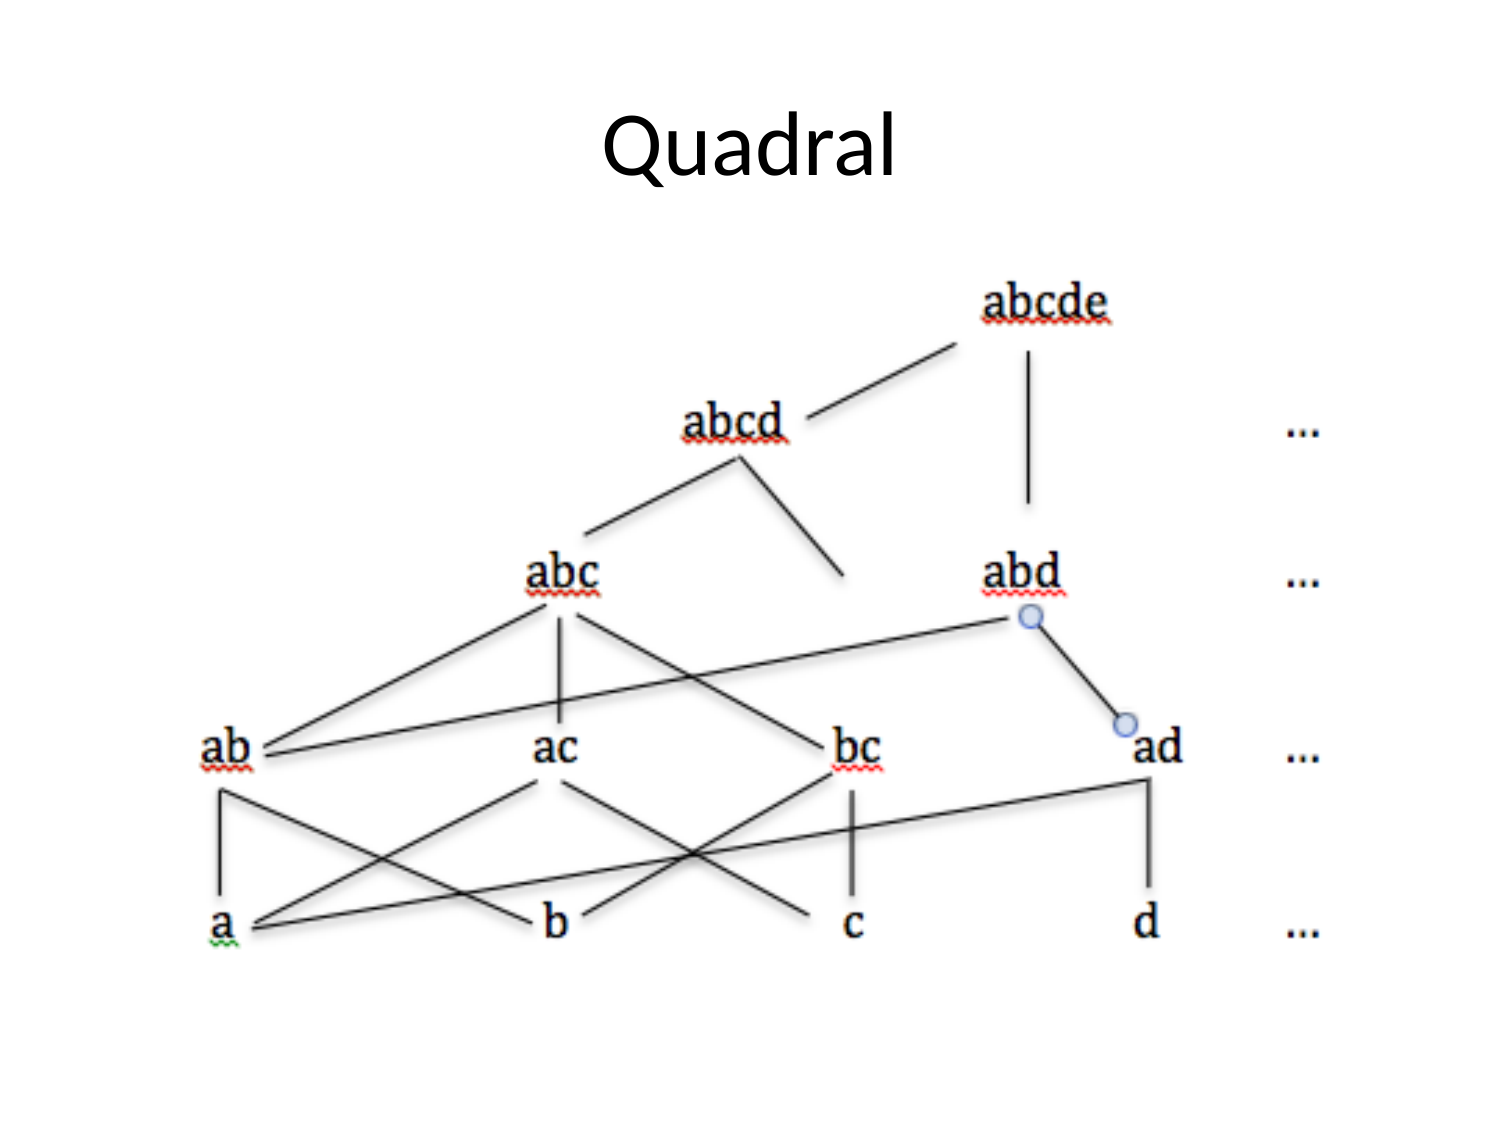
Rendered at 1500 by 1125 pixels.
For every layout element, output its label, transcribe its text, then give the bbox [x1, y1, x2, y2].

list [74, 262, 1426, 1006]
title Quadral [75, 45, 1425, 233]
